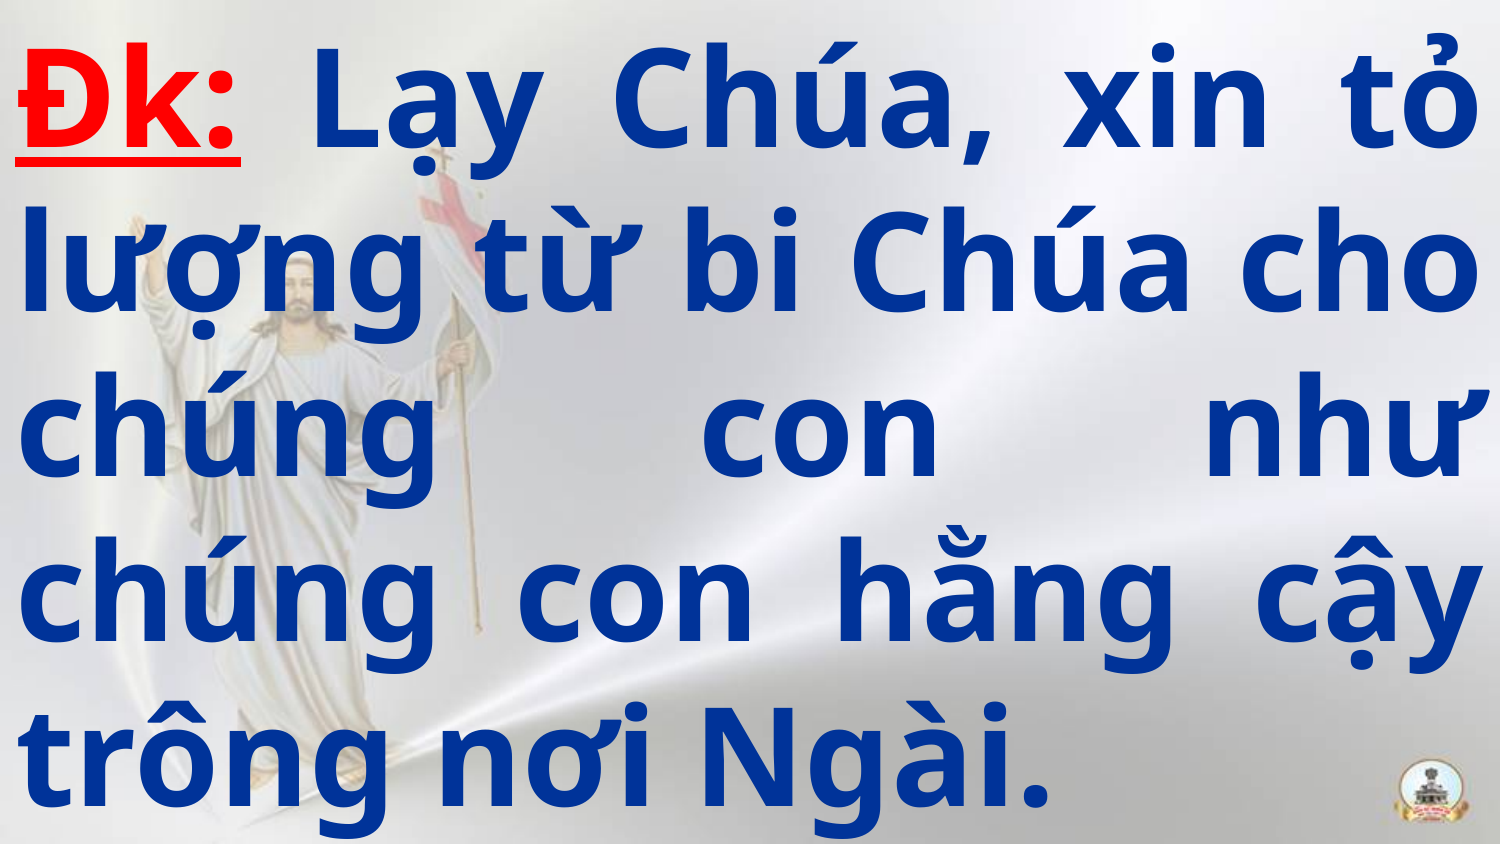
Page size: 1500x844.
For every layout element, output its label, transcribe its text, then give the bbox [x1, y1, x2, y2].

title Đk: Lạy Chúa, xin tỏ lượng từ bi Chúa cho chúng con như chúng con hằng cậy trông nơi Ngài. [0, 0, 1500, 844]
